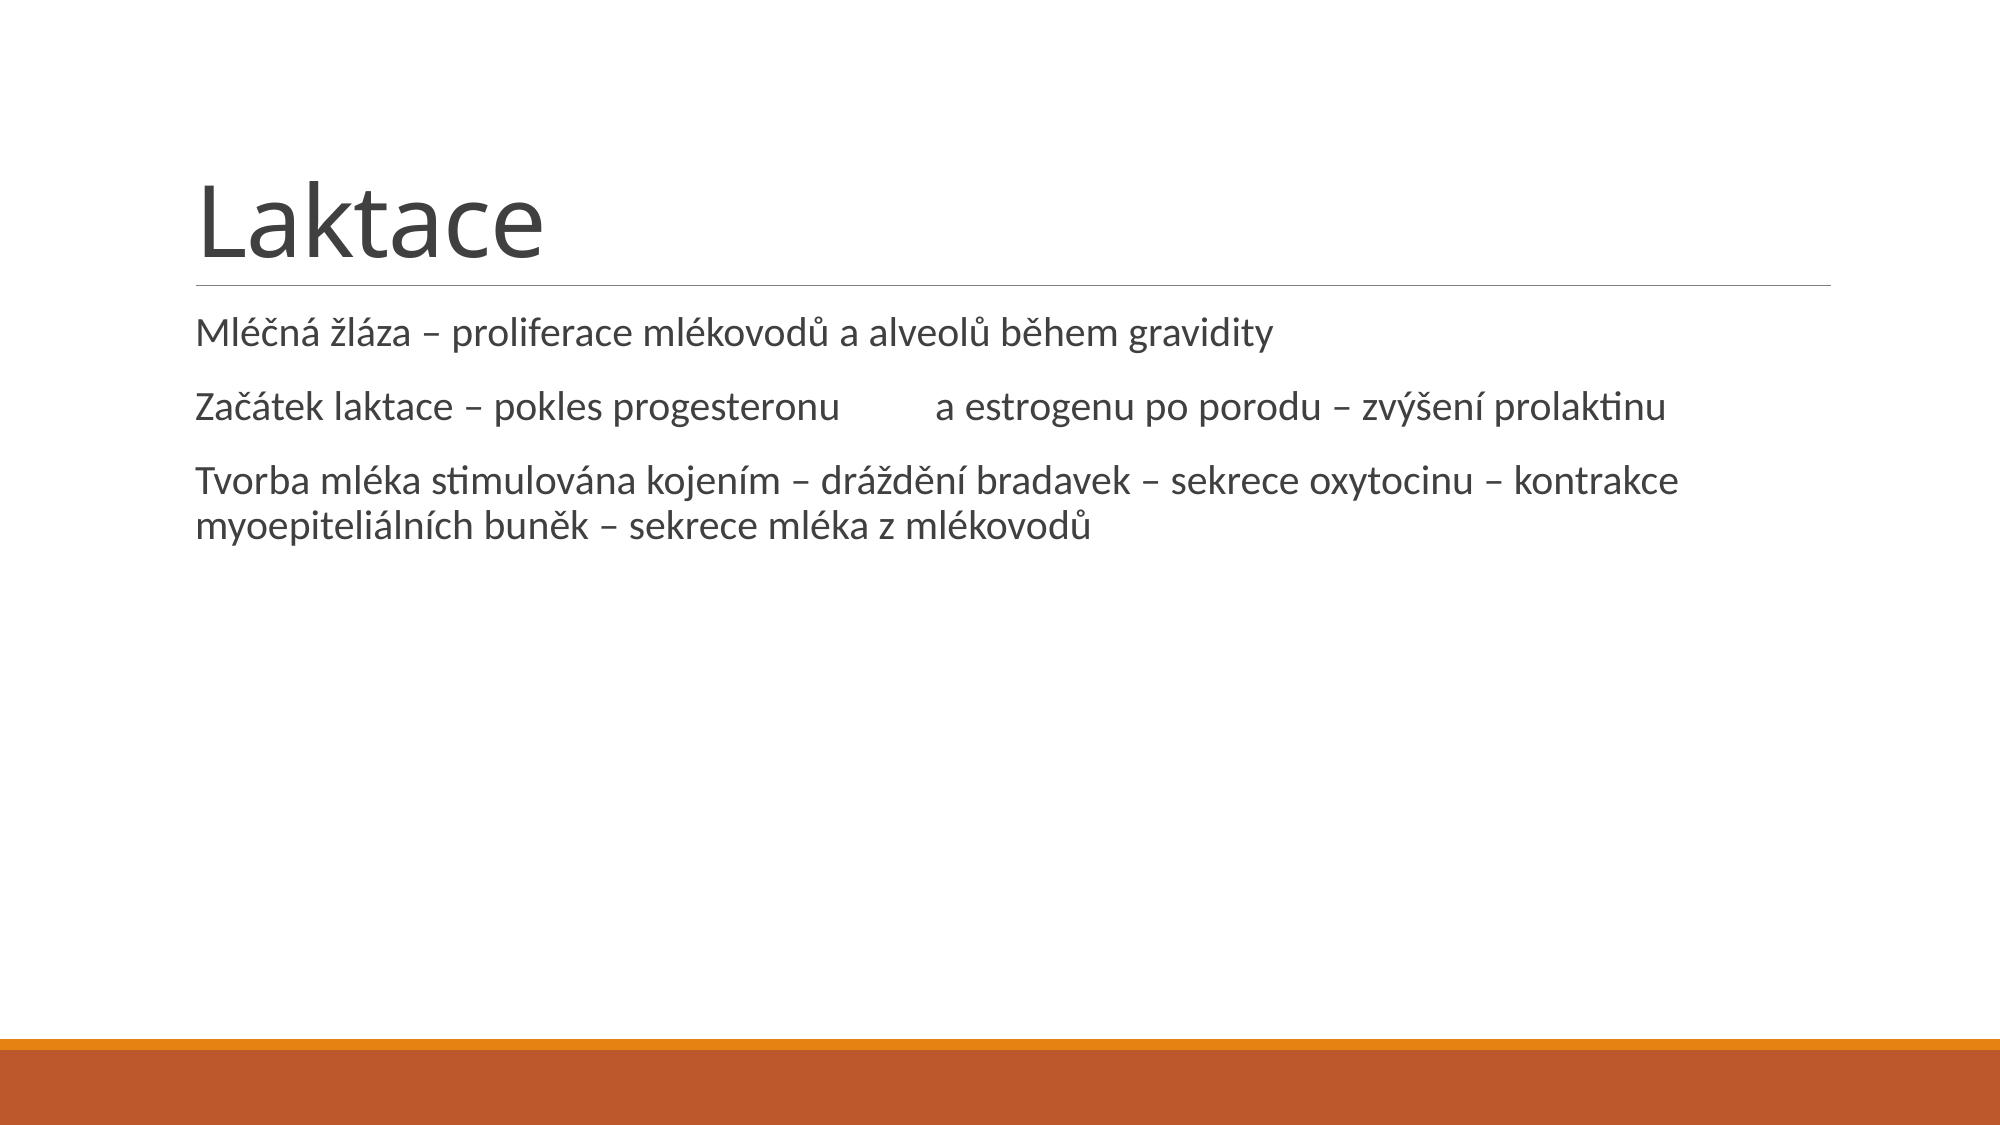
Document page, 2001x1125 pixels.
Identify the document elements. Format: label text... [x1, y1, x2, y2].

title Laktace [180, 47, 1830, 285]
list Mléčná žláza – proliferace mlékovodů a alveolů během gravidity Začátek laktace – pokles progesteronu a estrogenu po porodu – zvýšení prolaktinu Tvorba mléka stimulována kojením – dráždění bradavek – sekrece oxytocinu – kontrakce myoepiteliálních buněk – sekrece mléka z mlékovodů [180, 302, 1830, 963]
